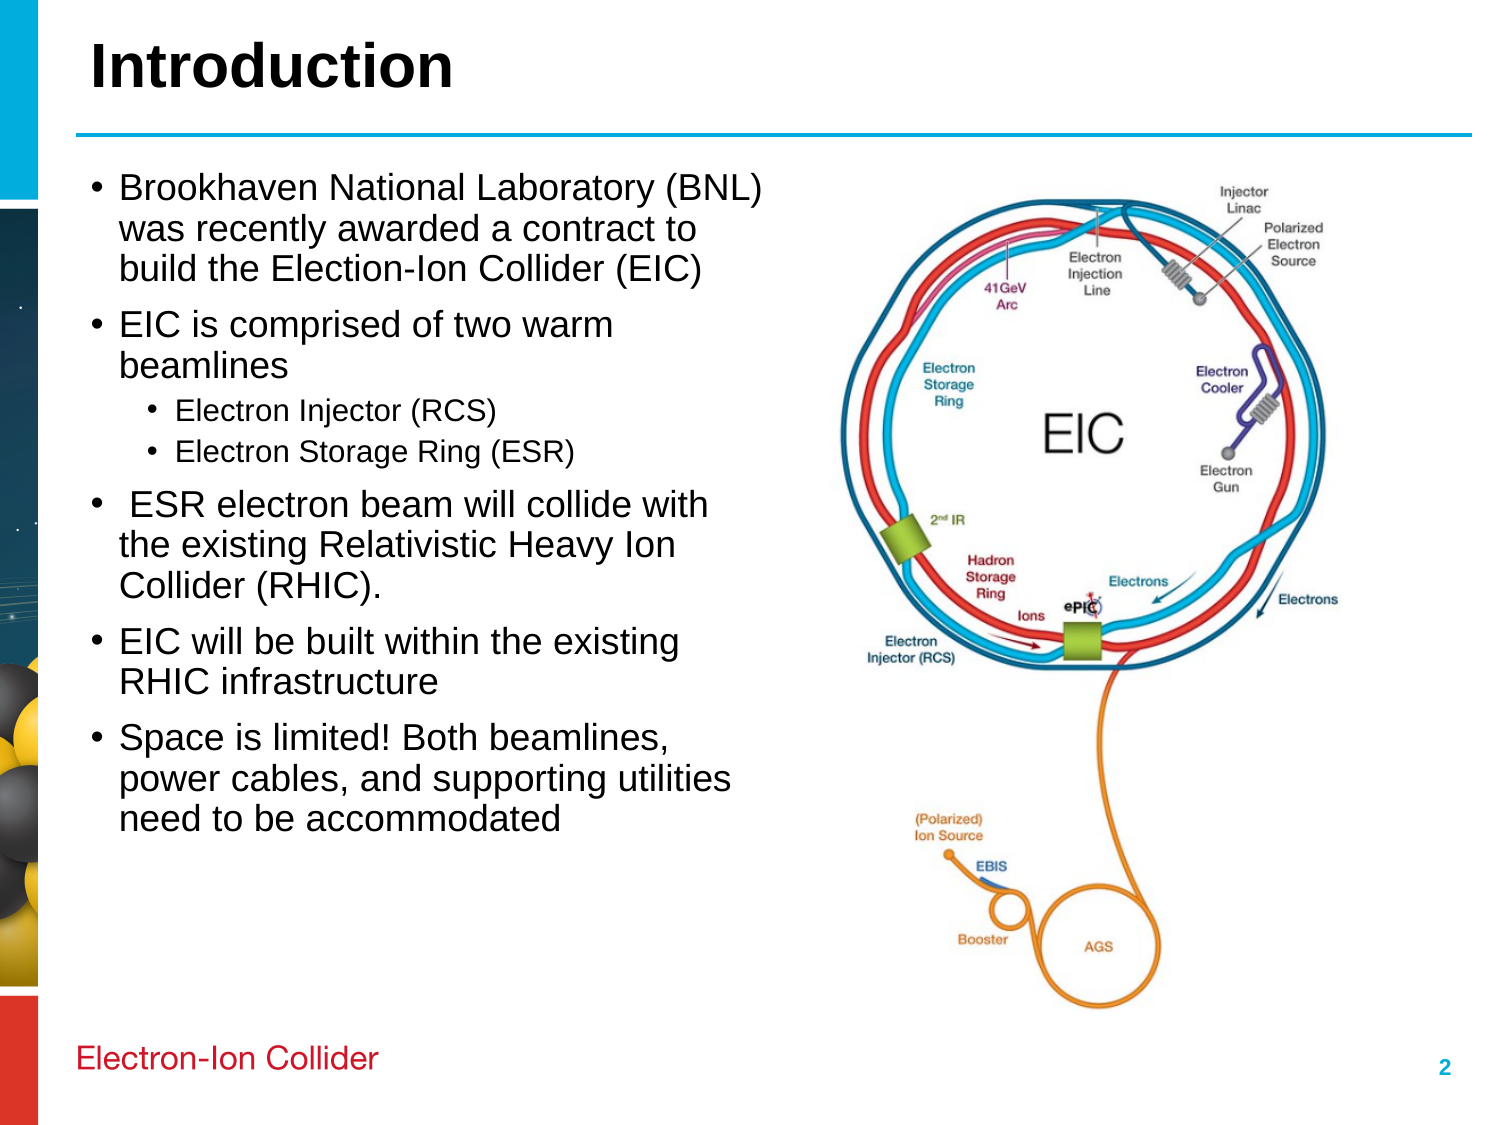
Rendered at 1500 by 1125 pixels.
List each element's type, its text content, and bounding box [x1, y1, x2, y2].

picture [0, 0, 1500, 1125]
title Introduction [75, 0, 1472, 136]
text_box Brookhaven National Laboratory (BNL) was recently awarded a contract to build the Election-Ion Collider (EIC) EIC is comprised of two warm beamlines Electron Injector (RCS) Electron Storage Ring (ESR) ESR electron beam will collide with the existing Relativistic Heavy Ion Collider (RHIC). EIC will be built within the existing RHIC infrastructure Space is limited! Both beamlines, power cables, and supporting utilities need to be accommodated [75, 160, 786, 992]
slide_number 2 [1418, 1036, 1472, 1097]
